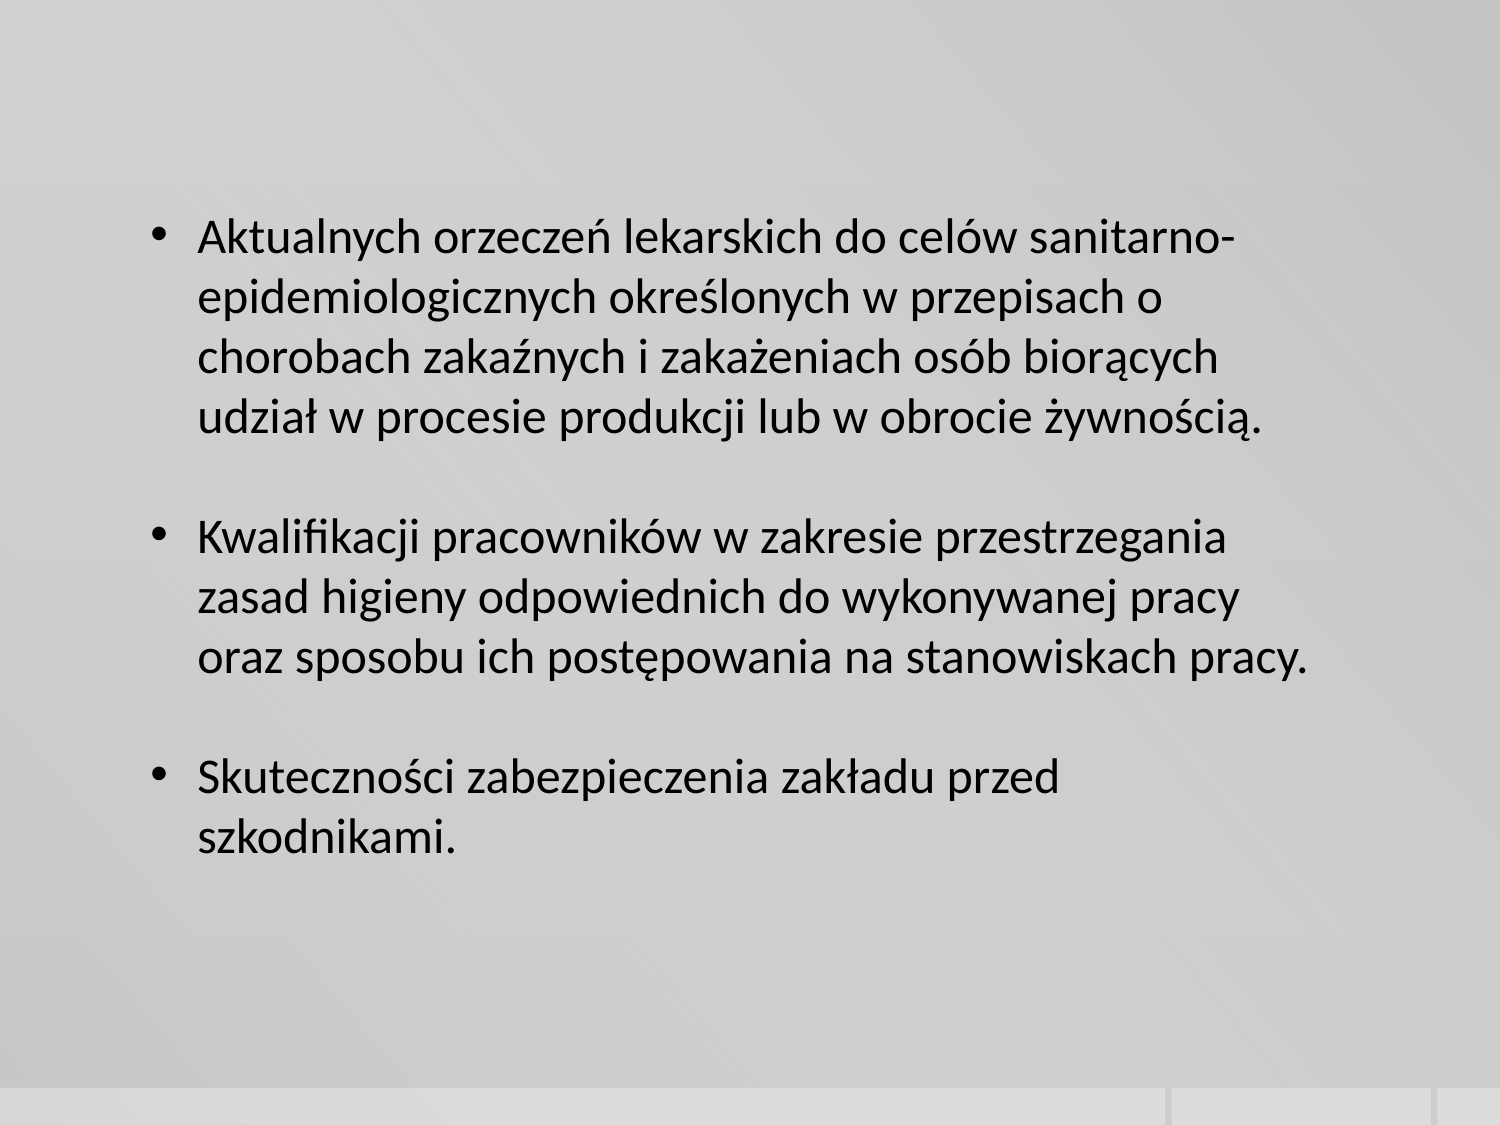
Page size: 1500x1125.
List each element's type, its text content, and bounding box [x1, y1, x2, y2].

text_box Aktualnych orzeczeń lekarskich do celów sanitarno-epidemiologicznych określonych w przepisach o chorobach zakaźnych i zakażeniach osób biorących udział w procesie produkcji lub w obrocie żywnością. Kwalifikacji pracowników w zakresie przestrzegania zasad higieny odpowiednich do wykonywanej pracy oraz sposobu ich postępowania na stanowiskach pracy. Skuteczności zabezpieczenia zakładu przed szkodnikami. [135, 196, 1329, 991]
